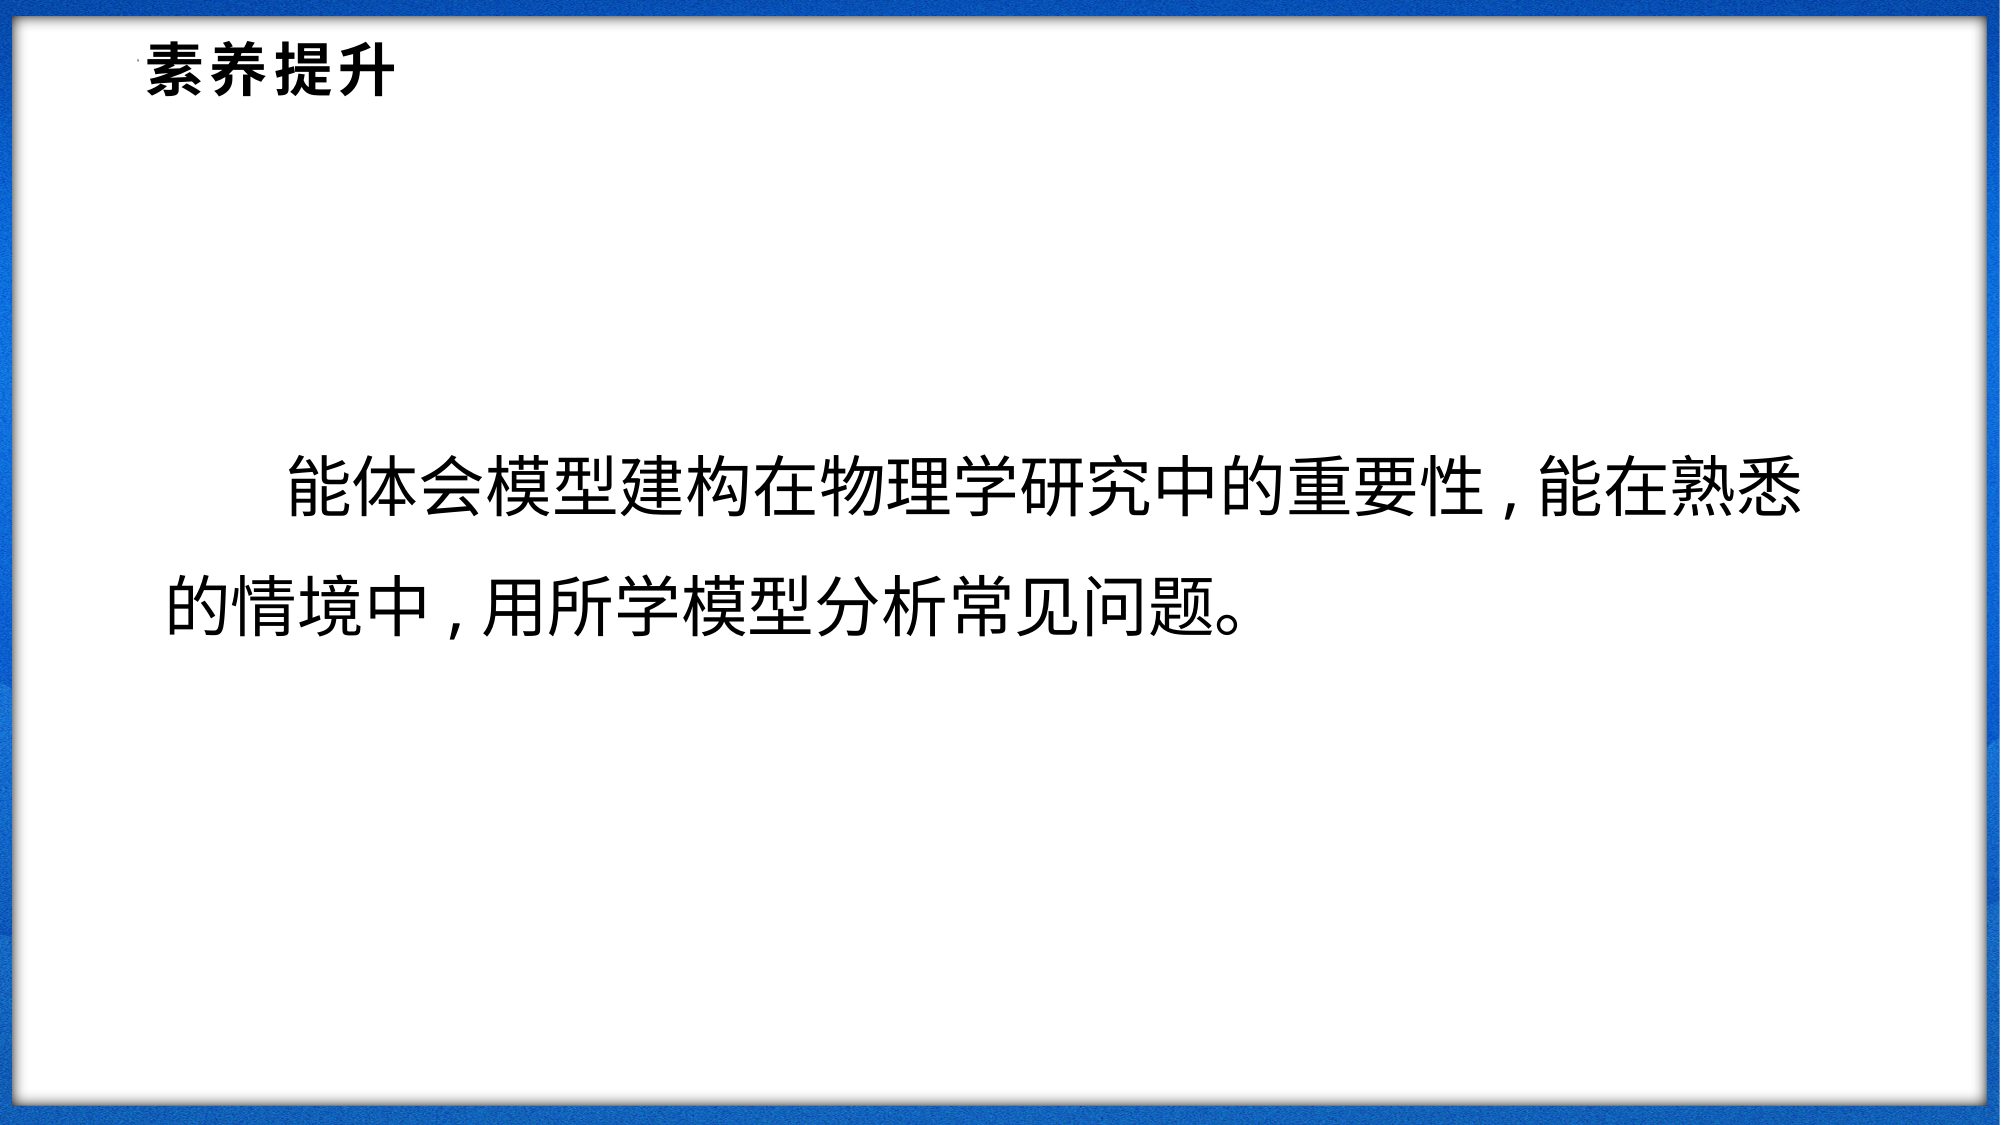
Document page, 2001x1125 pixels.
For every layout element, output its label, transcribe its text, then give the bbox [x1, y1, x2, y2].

text_box 能体会模型建构在物理学研究中的重要性,能在熟悉的情境中,用所学模型分析常见问题。 [149, 397, 1829, 712]
text_box 素养提升 [130, 26, 413, 111]
picture [0, 0, 2000, 1125]
